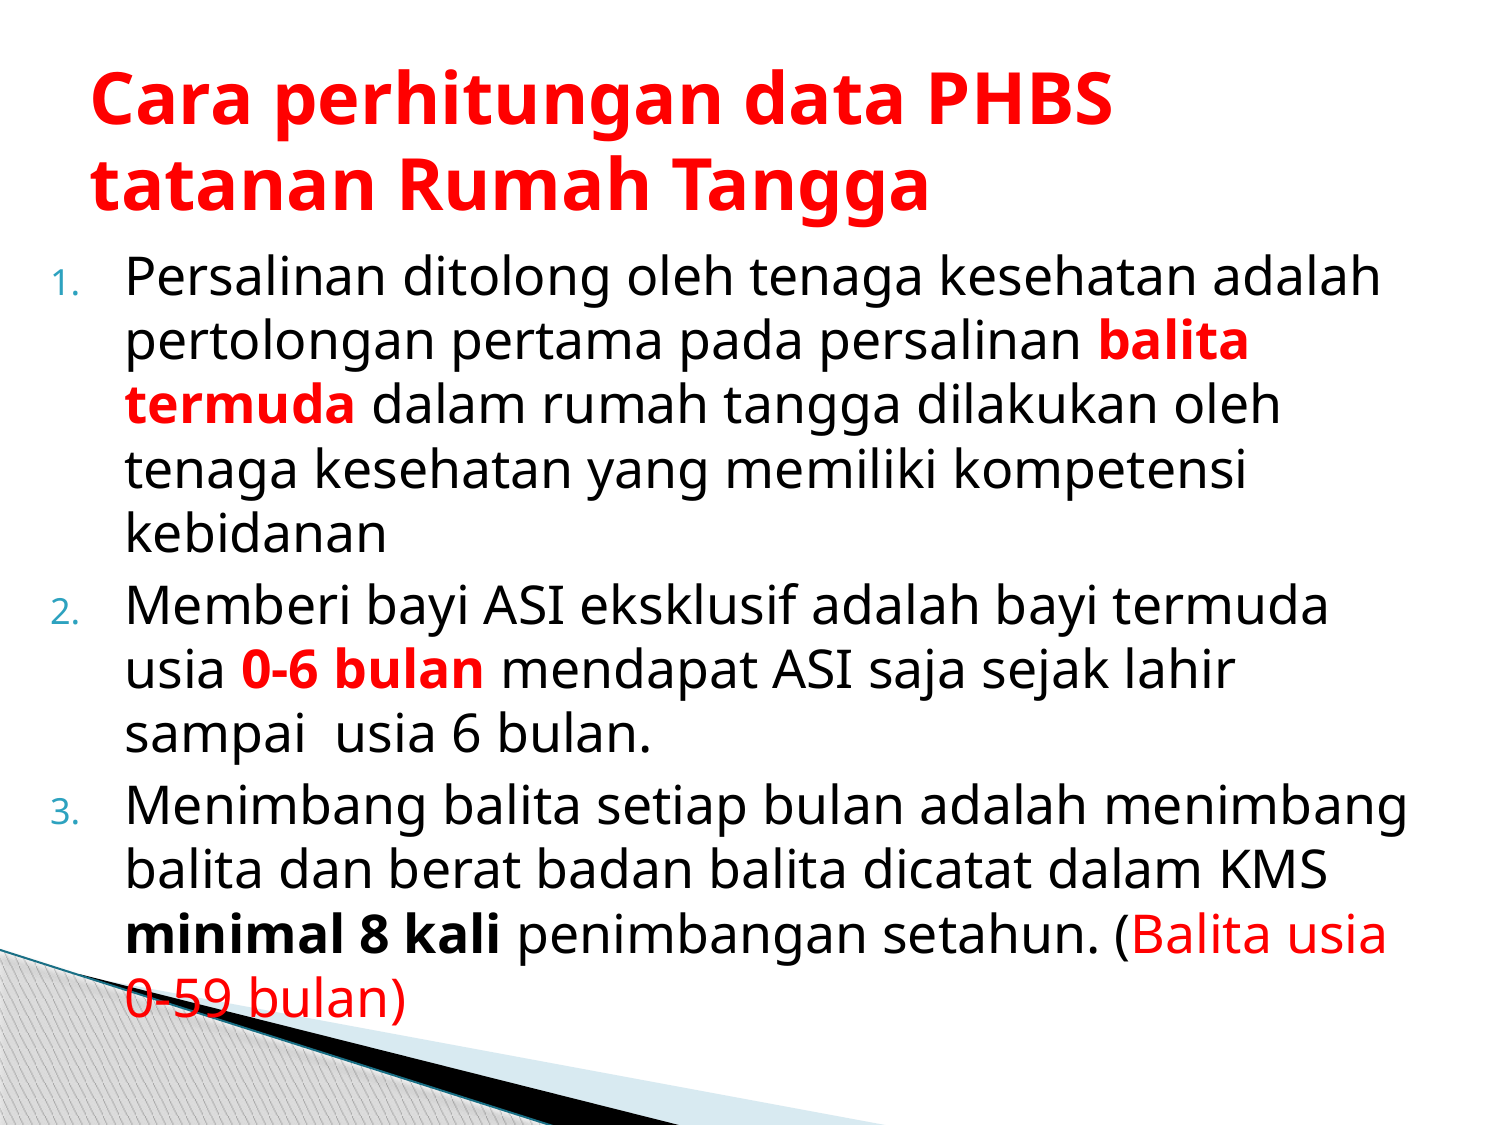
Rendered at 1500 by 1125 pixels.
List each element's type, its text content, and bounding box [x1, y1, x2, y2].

title Cara perhitungan data PHBS tatanan Rumah Tangga [75, 45, 1425, 233]
list Persalinan ditolong oleh tenaga kesehatan adalah pertolongan pertama pada persalinan balita termuda dalam rumah tangga dilakukan oleh tenaga kesehatan yang memiliki kompetensi kebidanan Memberi bayi ASI eksklusif adalah bayi termuda usia 0-6 bulan mendapat ASI saja sejak lahir sampai usia 6 bulan. Menimbang balita setiap bulan adalah menimbang balita dan berat badan balita dicatat dalam KMS minimal 8 kali penimbangan setahun. (Balita usia 0-59 bulan) [35, 234, 1442, 1043]
